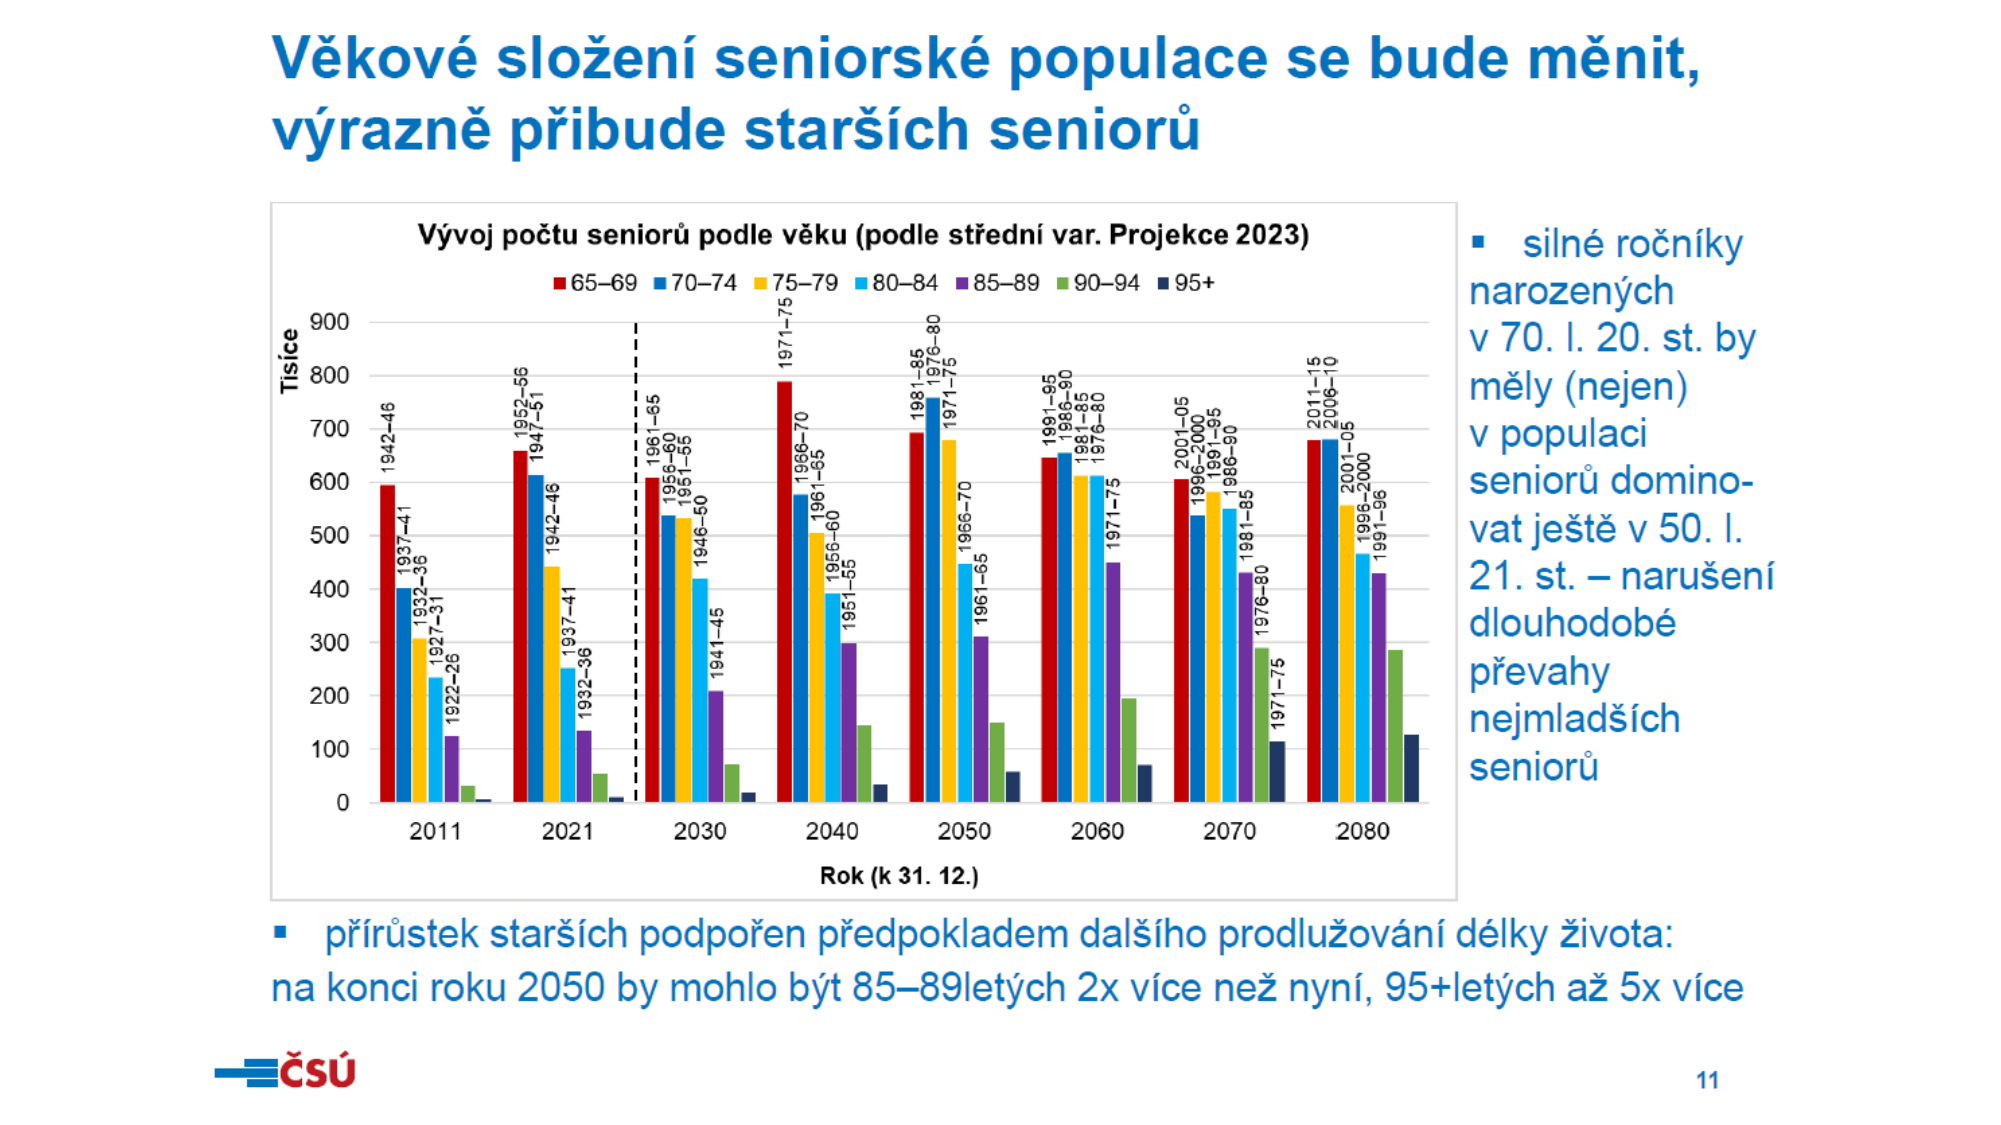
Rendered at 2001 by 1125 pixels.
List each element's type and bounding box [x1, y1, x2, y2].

picture [192, 0, 1808, 1125]
